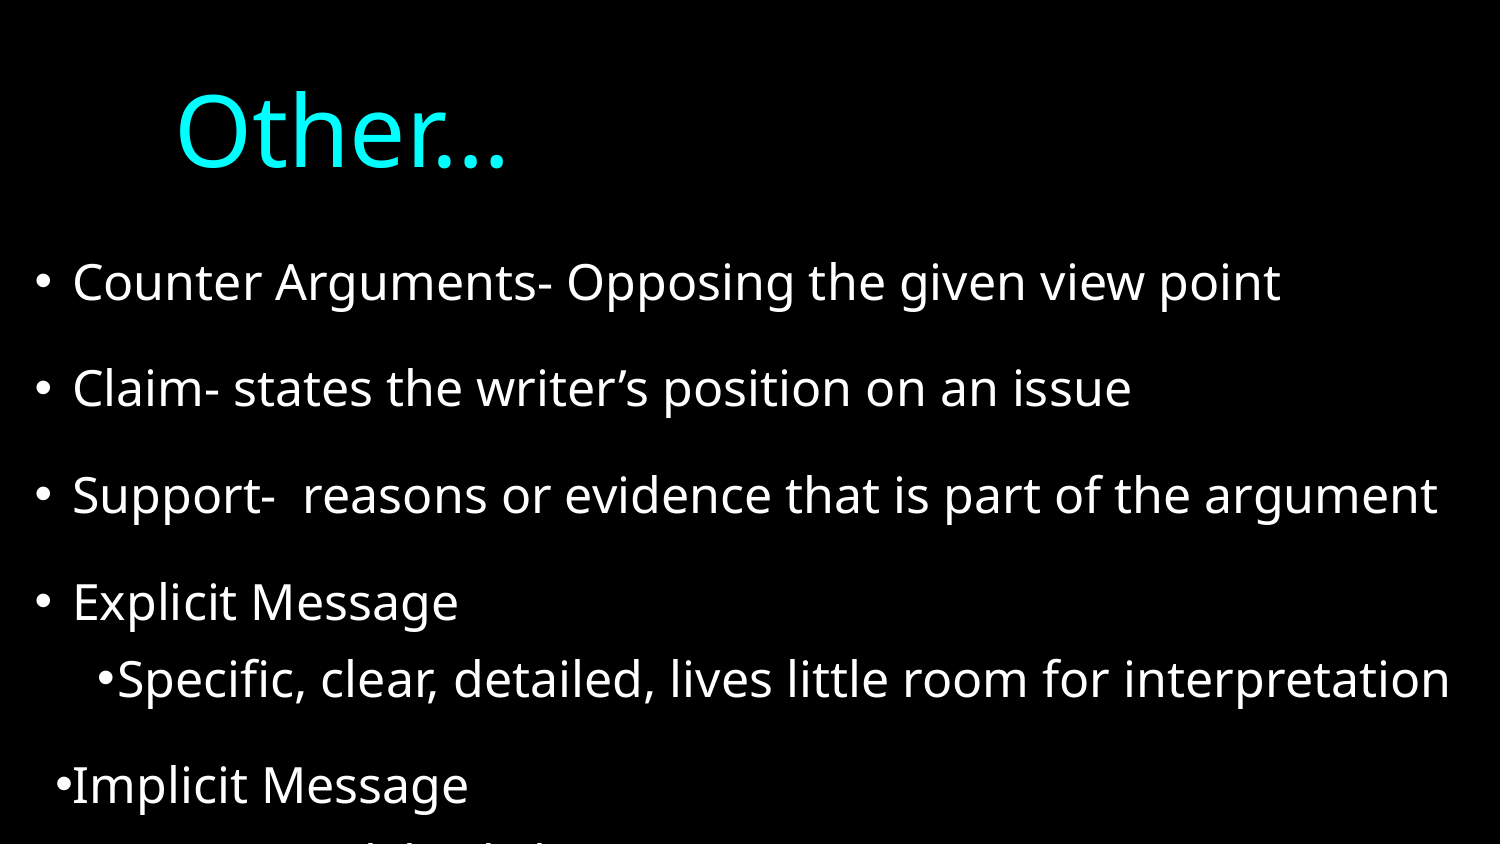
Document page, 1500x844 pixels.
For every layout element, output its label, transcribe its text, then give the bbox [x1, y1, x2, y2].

list Counter Arguments- Opposing the given view point Claim- states the writer’s position on an issue Support- reasons or evidence that is part of the argument Explicit Message Specific, clear, detailed, lives little room for interpretation Implicit Message Uses visual, body language to communicate meaning [19, 233, 1477, 750]
title Other… [159, 37, 1341, 197]
